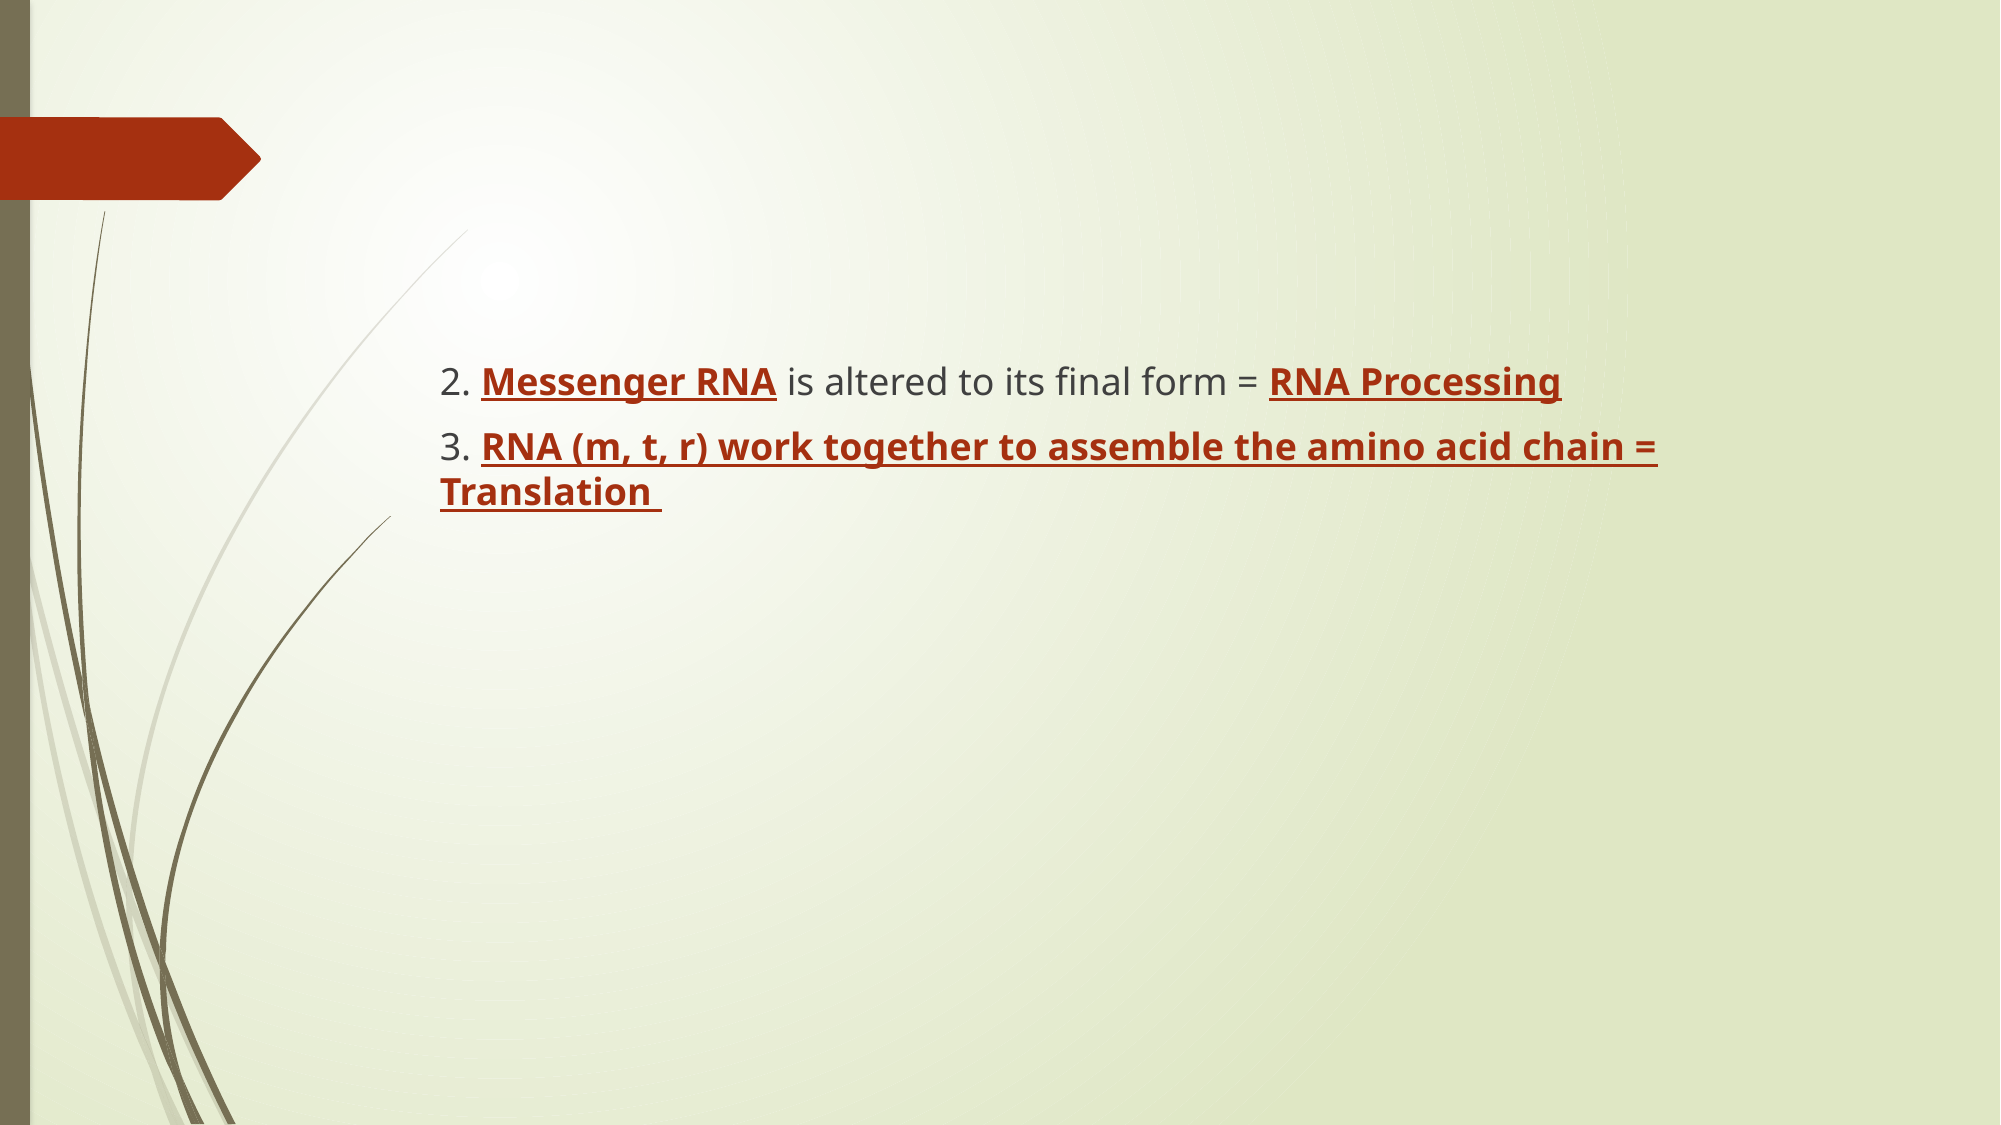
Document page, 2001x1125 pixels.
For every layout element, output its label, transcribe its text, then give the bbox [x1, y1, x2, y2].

list 2. Messenger RNA is altered to its final form = RNA Processing 3. RNA (m, t, r) work together to assemble the amino acid chain = Translation [424, 350, 1888, 970]
